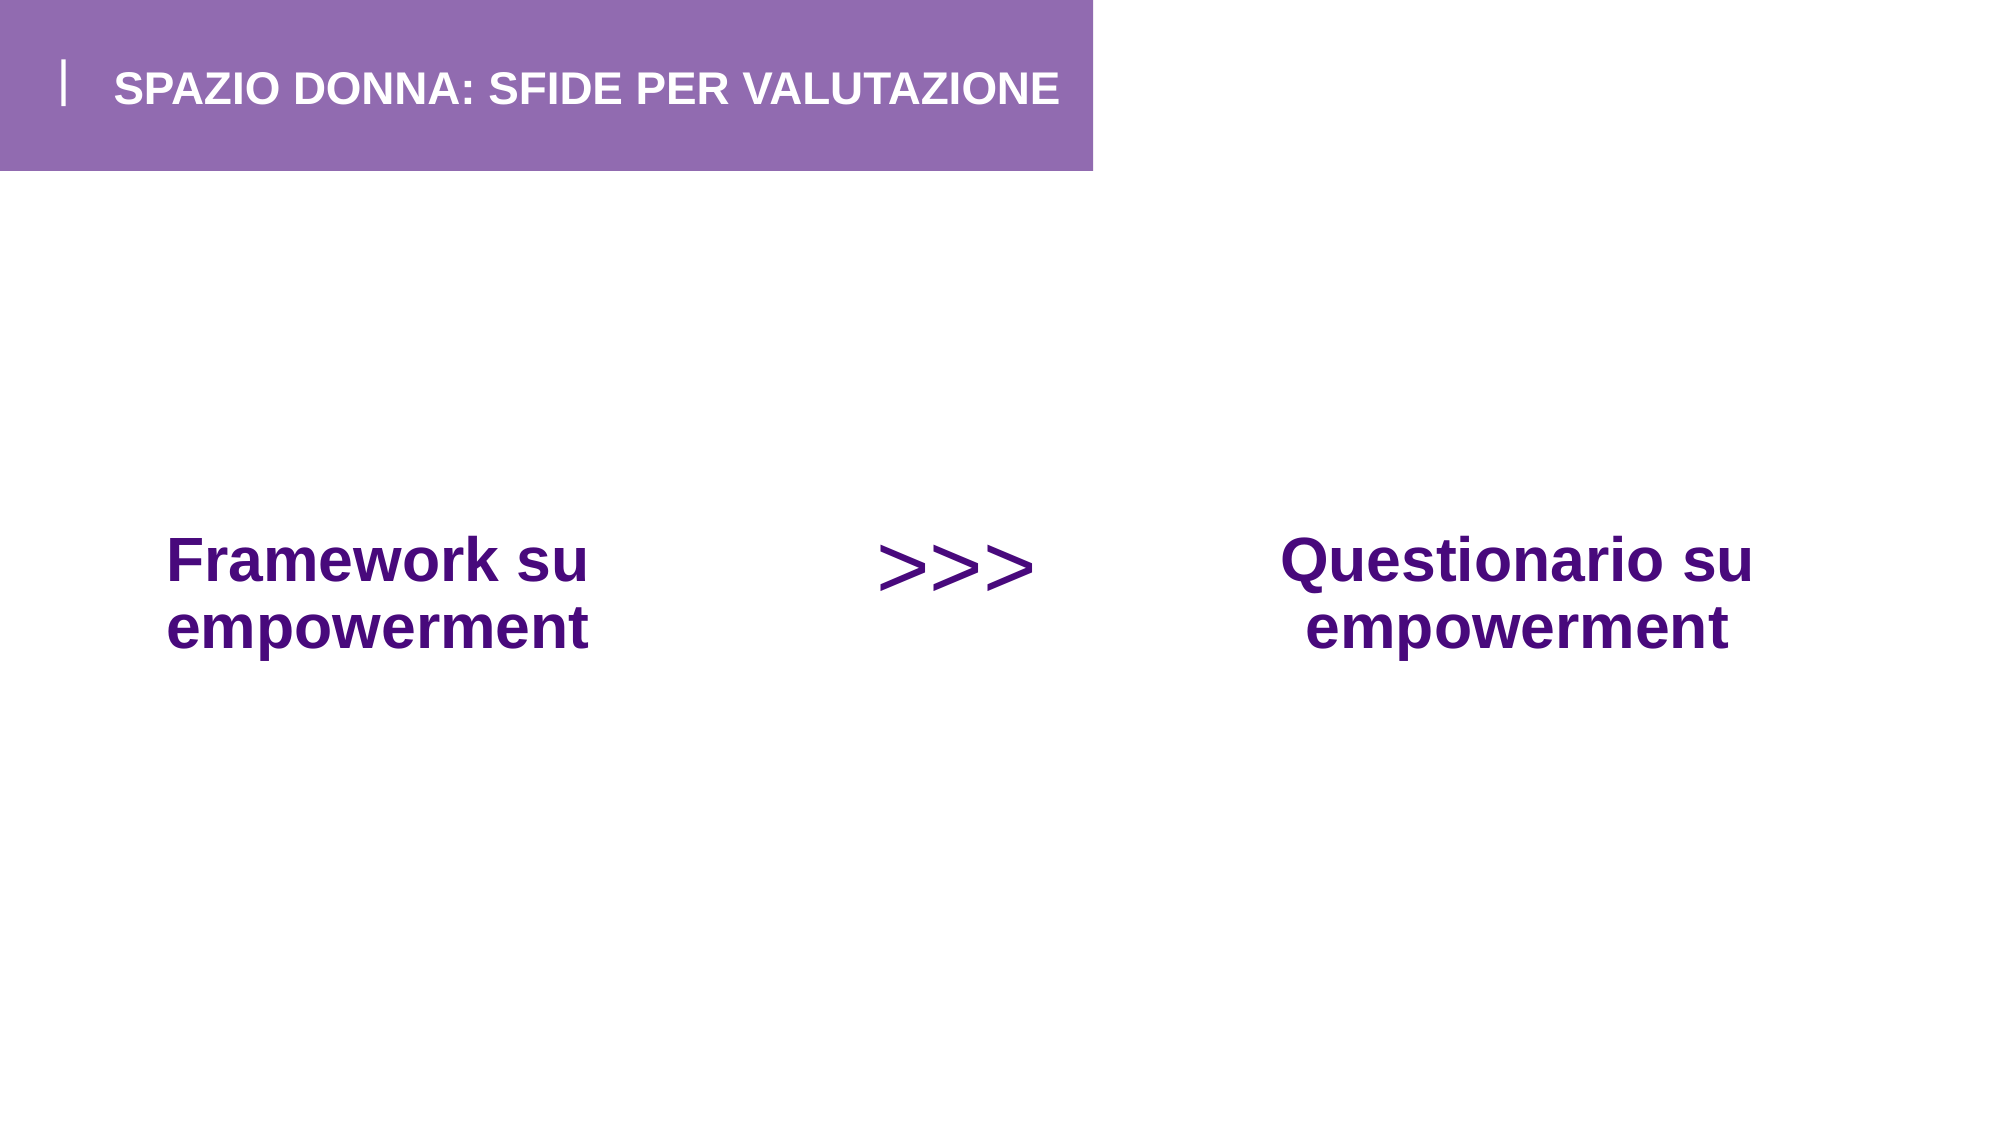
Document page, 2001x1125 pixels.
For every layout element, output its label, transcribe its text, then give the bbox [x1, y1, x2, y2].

text_box [0, 0, 1094, 171]
text_box SPAZIO DONNA: SFIDE PER VALUTAZIONE [109, 51, 1327, 161]
text_box Questionario su empowerment [1203, 523, 1833, 667]
text_box >>> [872, 515, 1042, 623]
text_box Framework su empowerment [63, 523, 693, 667]
